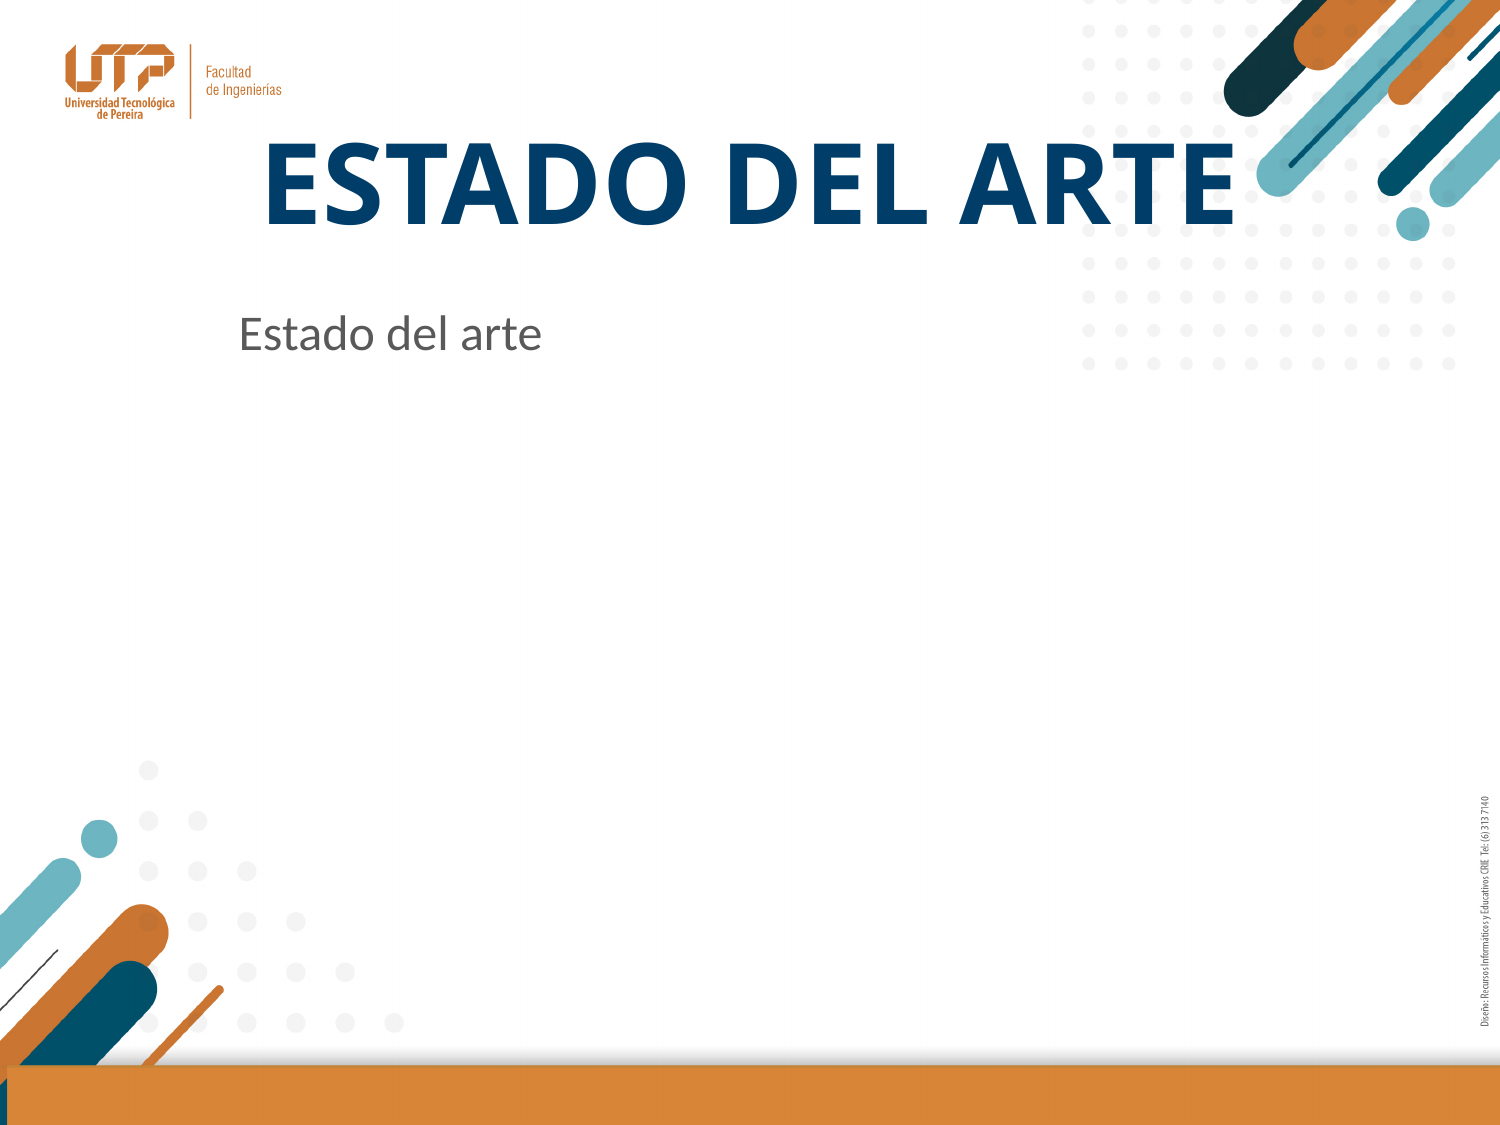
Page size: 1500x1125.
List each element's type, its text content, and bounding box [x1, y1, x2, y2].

title ESTADO DEL ARTE [103, 111, 1397, 257]
text_box Estado del arte [223, 299, 1397, 1014]
picture [0, 0, 1500, 1125]
picture [1349, 0, 1500, 154]
